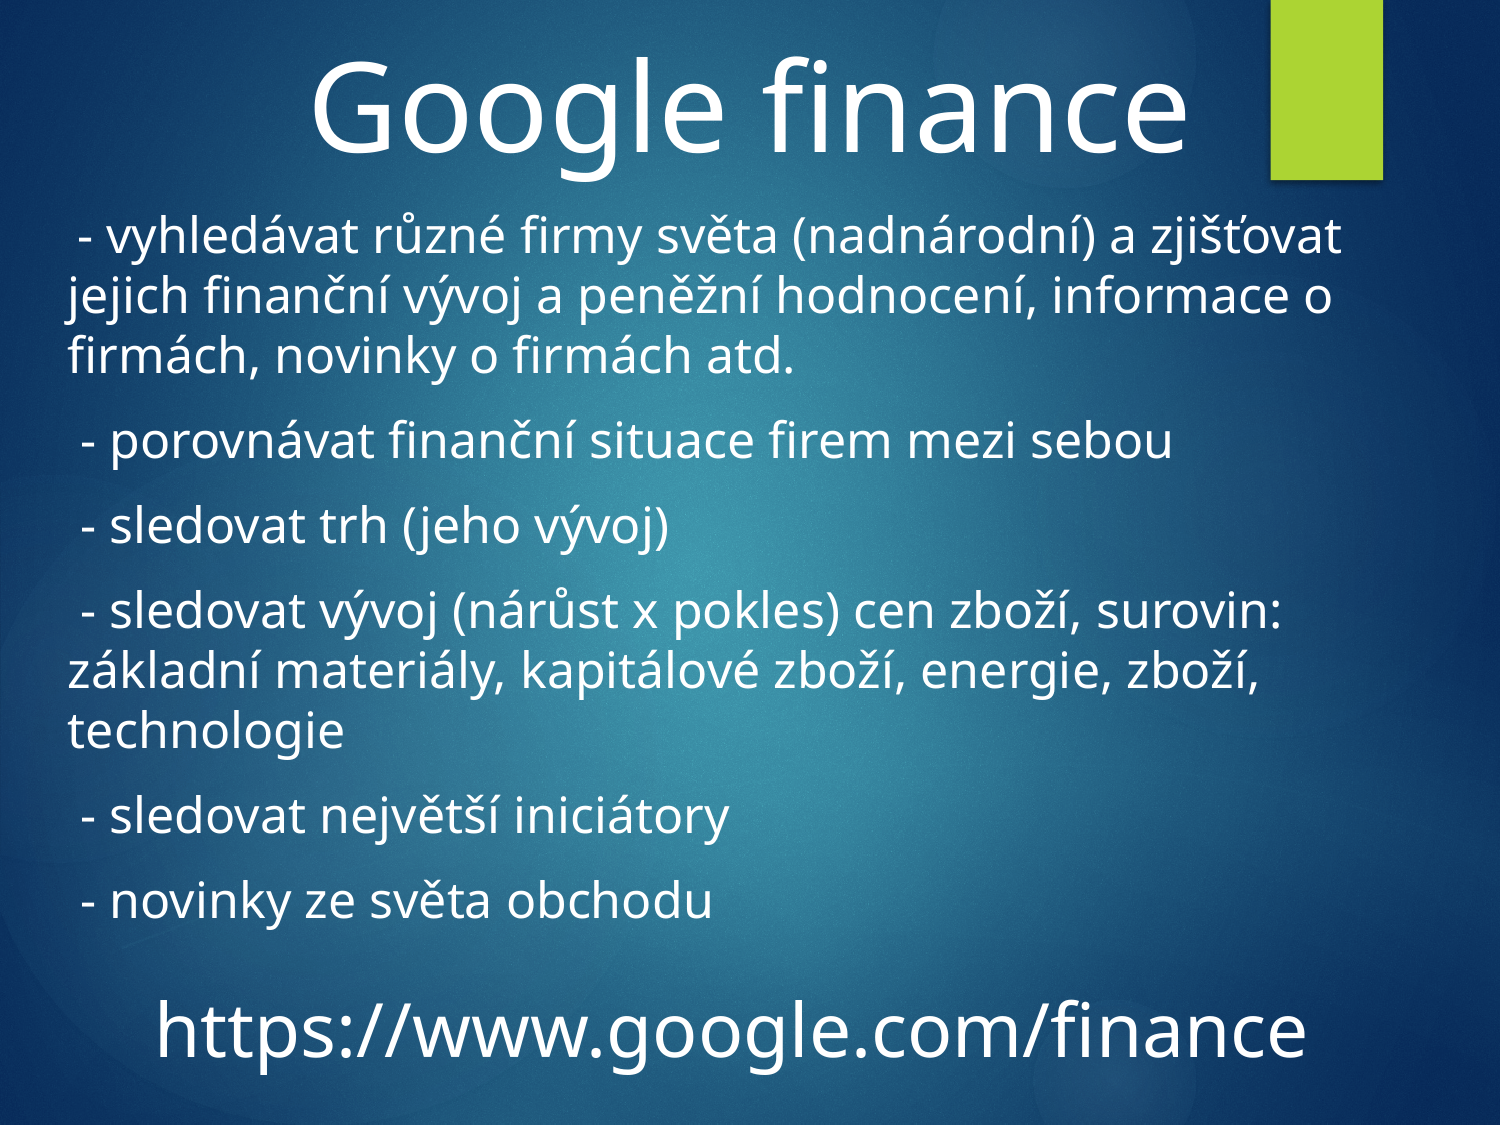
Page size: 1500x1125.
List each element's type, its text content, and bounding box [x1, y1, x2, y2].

text_box https://www.google.com/finance [53, 952, 1411, 1103]
title Google finance [118, 20, 1382, 171]
text_box - vyhledávat různé firmy světa (nadnárodní) a zjišťovat jejich finanční vývoj a peněžní hodnocení, informace o firmách, novinky o firmách atd. - porovnávat finanční situace firem mezi sebou - sledovat trh (jeho vývoj) - sledovat vývoj (nárůst x pokles) cen zboží, surovin: základní materiály, kapitálové zboží, energie, zboží, technologie - sledovat největší iniciátory - novinky ze světa obchodu [53, 196, 1459, 936]
